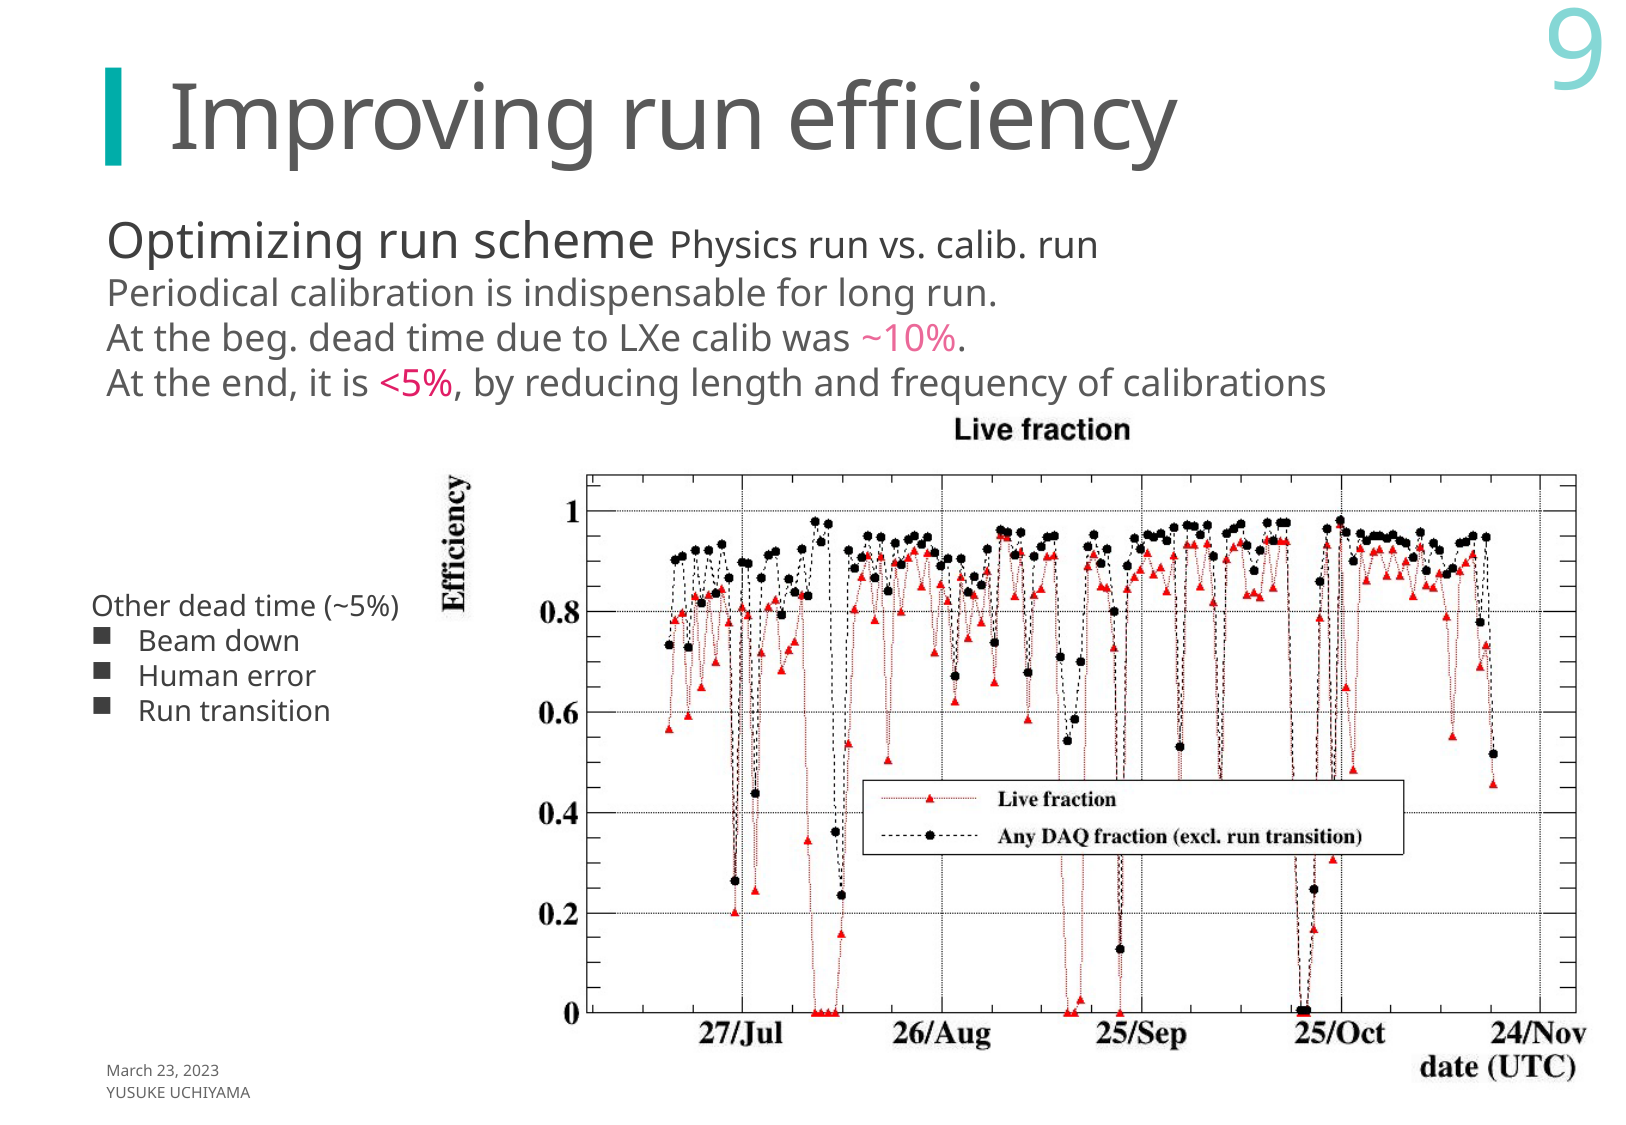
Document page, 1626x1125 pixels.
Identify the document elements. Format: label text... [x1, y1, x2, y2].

slide_number 9 [1444, 2, 1624, 138]
footer Yusuke UCHIYAMA [91, 1075, 762, 1113]
picture [426, 411, 1609, 1090]
text_box Other dead time (~5%) Beam down Human error Run transition [76, 580, 415, 735]
title Improving run efficiency [91, 54, 1528, 190]
list Optimizing run scheme Physics run vs. calib. run Periodical calibration is indispensable for long run. At the beg. dead time due to LXe calib was ~10%. At the end, it is <5%, by reducing length and frequency of calibrations [91, 210, 1524, 497]
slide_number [91, 1051, 426, 1075]
